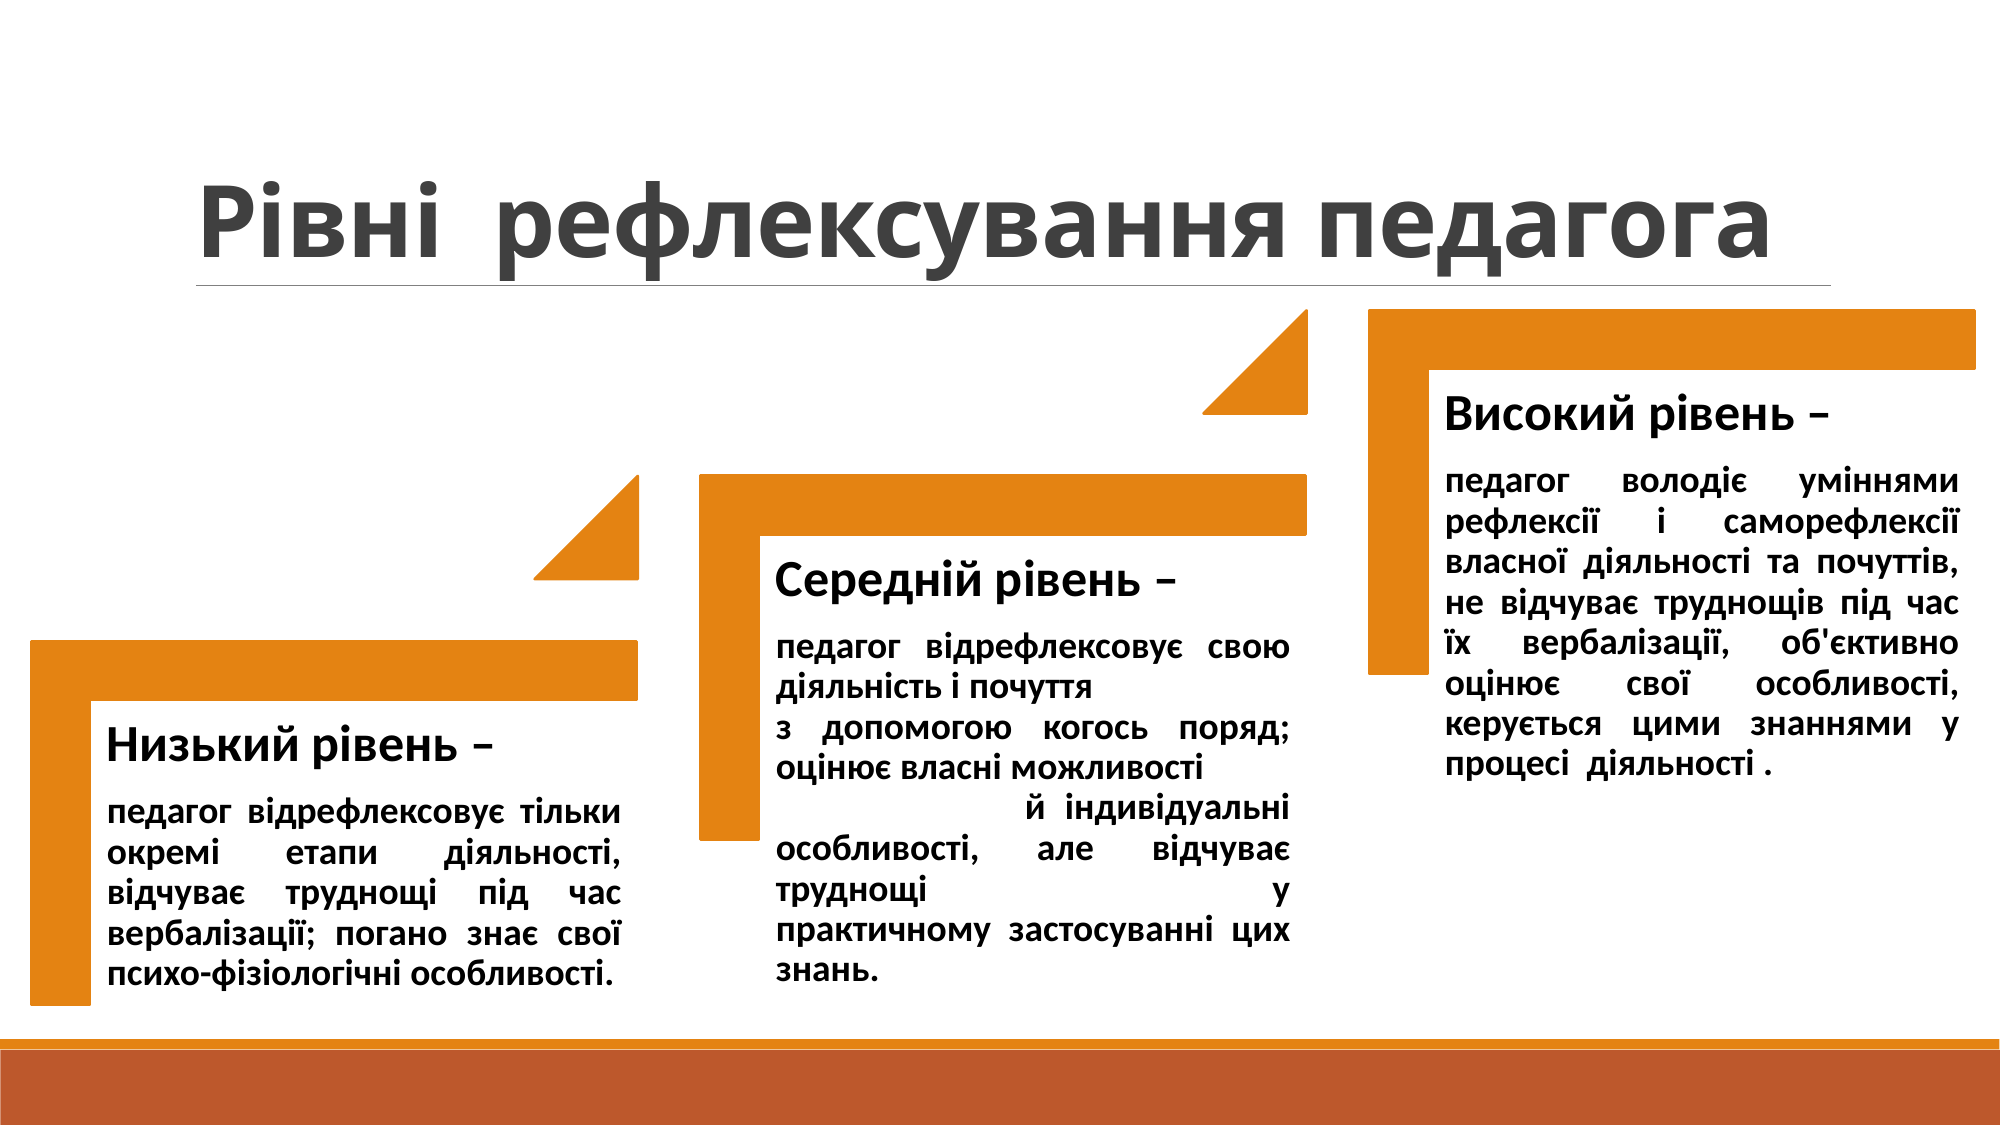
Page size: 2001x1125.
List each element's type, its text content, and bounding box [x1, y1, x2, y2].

title Рівні рефлексування педагога [180, 47, 1894, 282]
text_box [30, 286, 1977, 1125]
